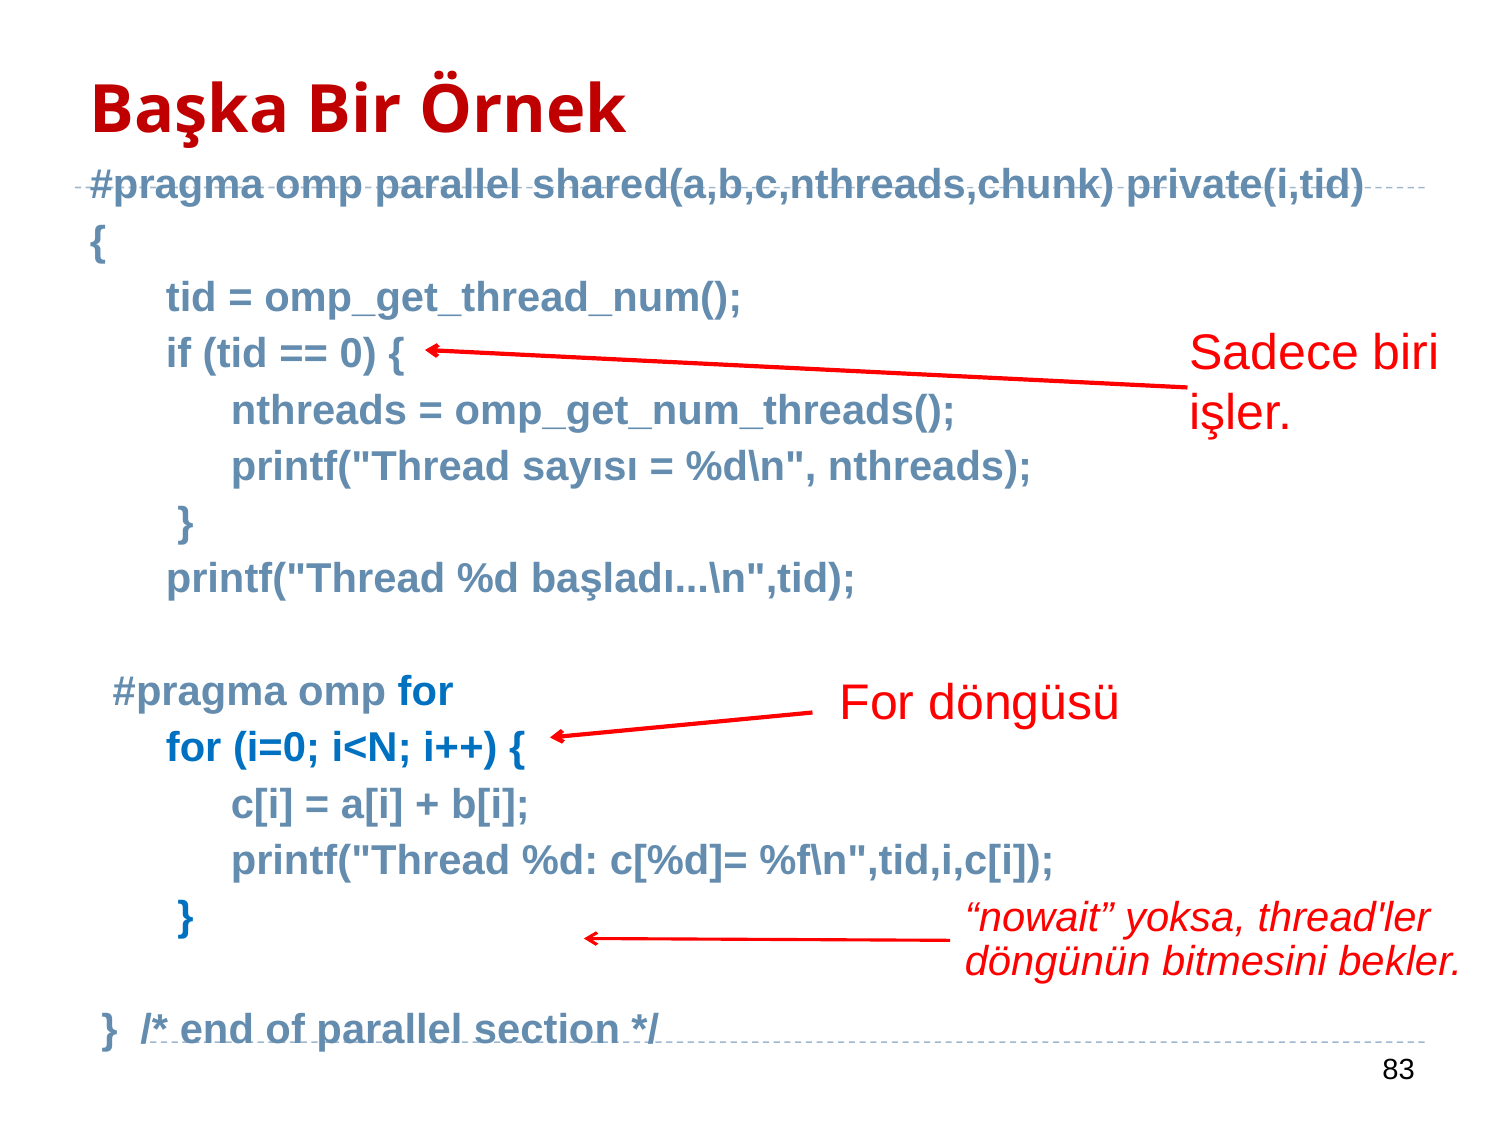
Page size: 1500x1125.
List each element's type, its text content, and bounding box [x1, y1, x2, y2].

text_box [549, 712, 813, 738]
text_box Sadece biri işler. [1175, 312, 1500, 448]
text_box “nowait” yoksa, thread'ler döngünün bitmesini bekler. [950, 888, 1480, 993]
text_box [583, 938, 951, 942]
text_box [424, 349, 1188, 388]
text_box #pragma omp parallel shared(a,b,c,nthreads,chunk) private(i,tid) { tid = omp_get_thread_num(); if (tid == 0) { nthreads = omp_get_num_threads(); printf("Thread sayısı = %d\n", nthreads); } printf("Thread %d başladı...\n",tid); #pragma omp for for (i=0; i<N; i++) { c[i] = a[i] + b[i]; printf("Thread %d: c[%d]= %f\n",tid,i,c[i]); } } /* end of parallel section */ [75, 149, 1455, 1104]
text_box For döngüsü [825, 662, 1150, 738]
title Başka Bir Örnek [75, 24, 1425, 149]
